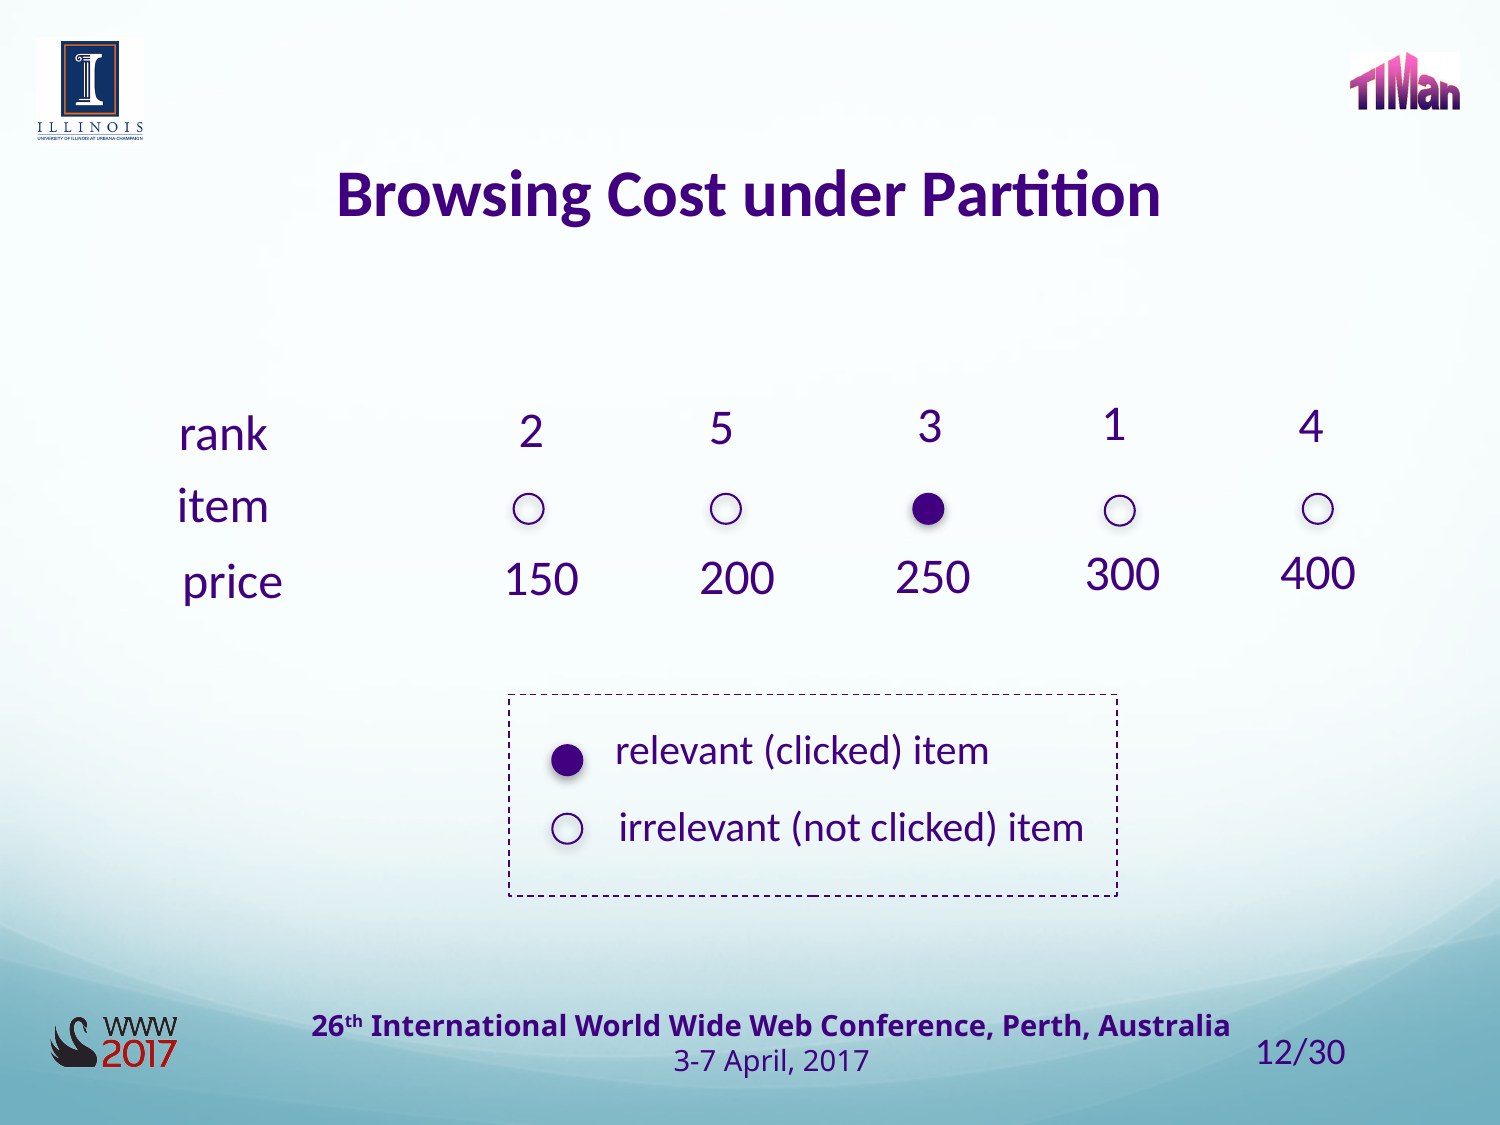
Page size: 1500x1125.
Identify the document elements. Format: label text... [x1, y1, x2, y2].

text_box [551, 744, 584, 777]
picture [1410, 52, 1460, 110]
text_box 200 [684, 537, 842, 613]
text_box 2 [503, 390, 579, 465]
text_box rank [163, 392, 344, 468]
text_box 5 [694, 387, 769, 463]
text_box [512, 492, 545, 525]
text_box [912, 492, 945, 525]
picture [36, 37, 90, 145]
text_box [508, 694, 1117, 896]
text_box item [162, 465, 342, 541]
text_box irrelevant (not clicked) item [603, 792, 1141, 858]
text_box 3 [902, 384, 977, 460]
text_box 300 [1069, 532, 1228, 608]
text_box relevant (clicked) item [600, 715, 1138, 780]
picture [36, 1003, 191, 1081]
text_box 250 [880, 535, 1038, 611]
title Browsing Cost under Partition [90, 17, 1410, 237]
text_box 150 [488, 538, 646, 614]
text_box 1 [1086, 382, 1161, 458]
text_box 4 [1283, 384, 1359, 460]
text_box [1301, 492, 1334, 525]
text_box 400 [1265, 532, 1423, 607]
text_box [709, 492, 742, 525]
text_box price [167, 541, 348, 616]
text_box [1103, 494, 1136, 527]
